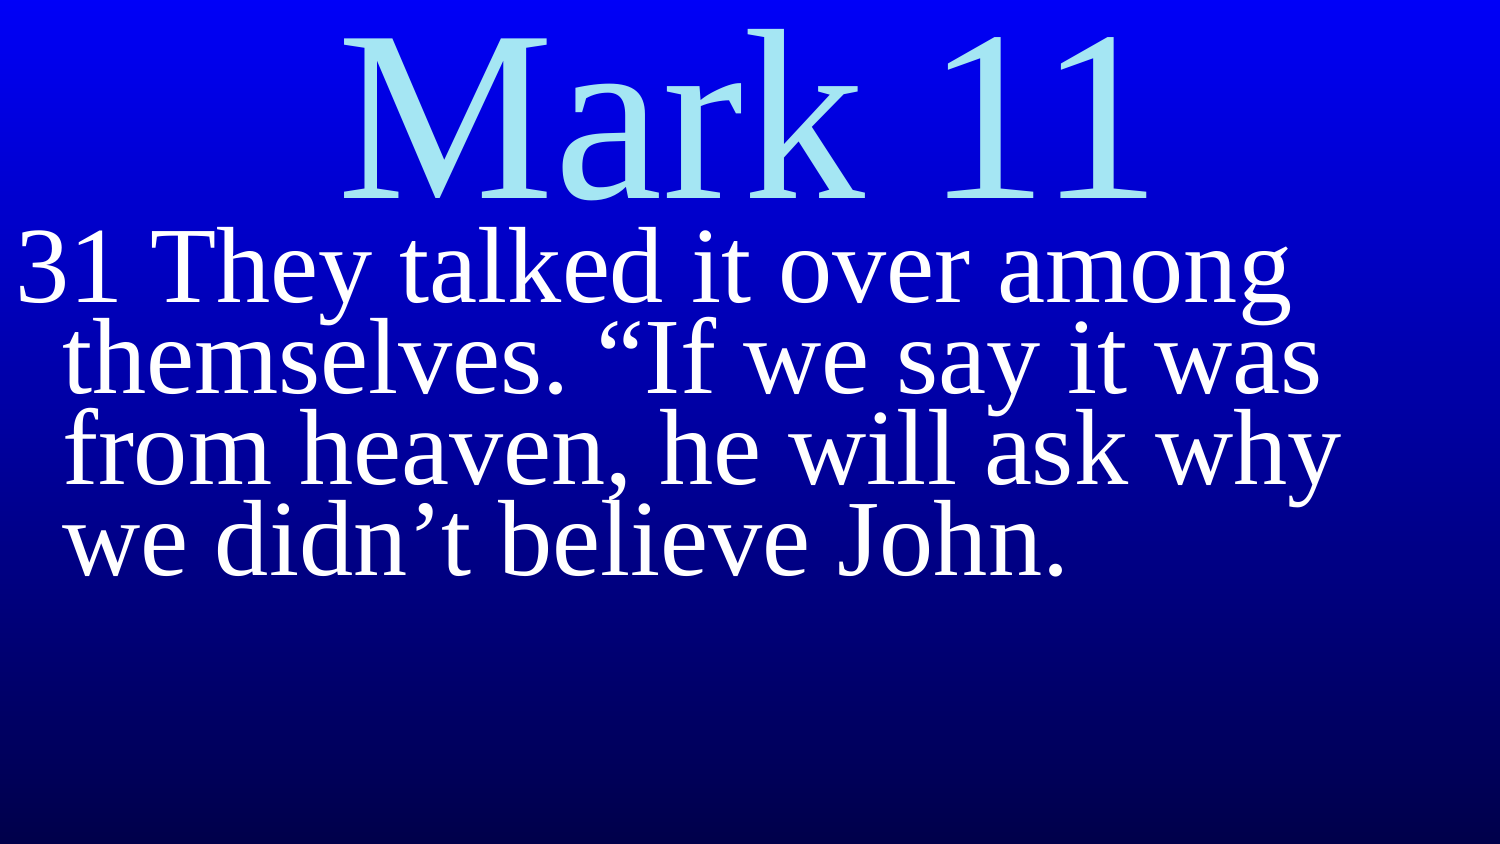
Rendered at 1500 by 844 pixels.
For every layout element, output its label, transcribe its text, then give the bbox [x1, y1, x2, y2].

list 31 They talked it over among themselves. “If we say it was from heaven, he will ask why we didn’t believe John. [0, 221, 1500, 823]
title Mark 11 [0, 34, 1500, 221]
